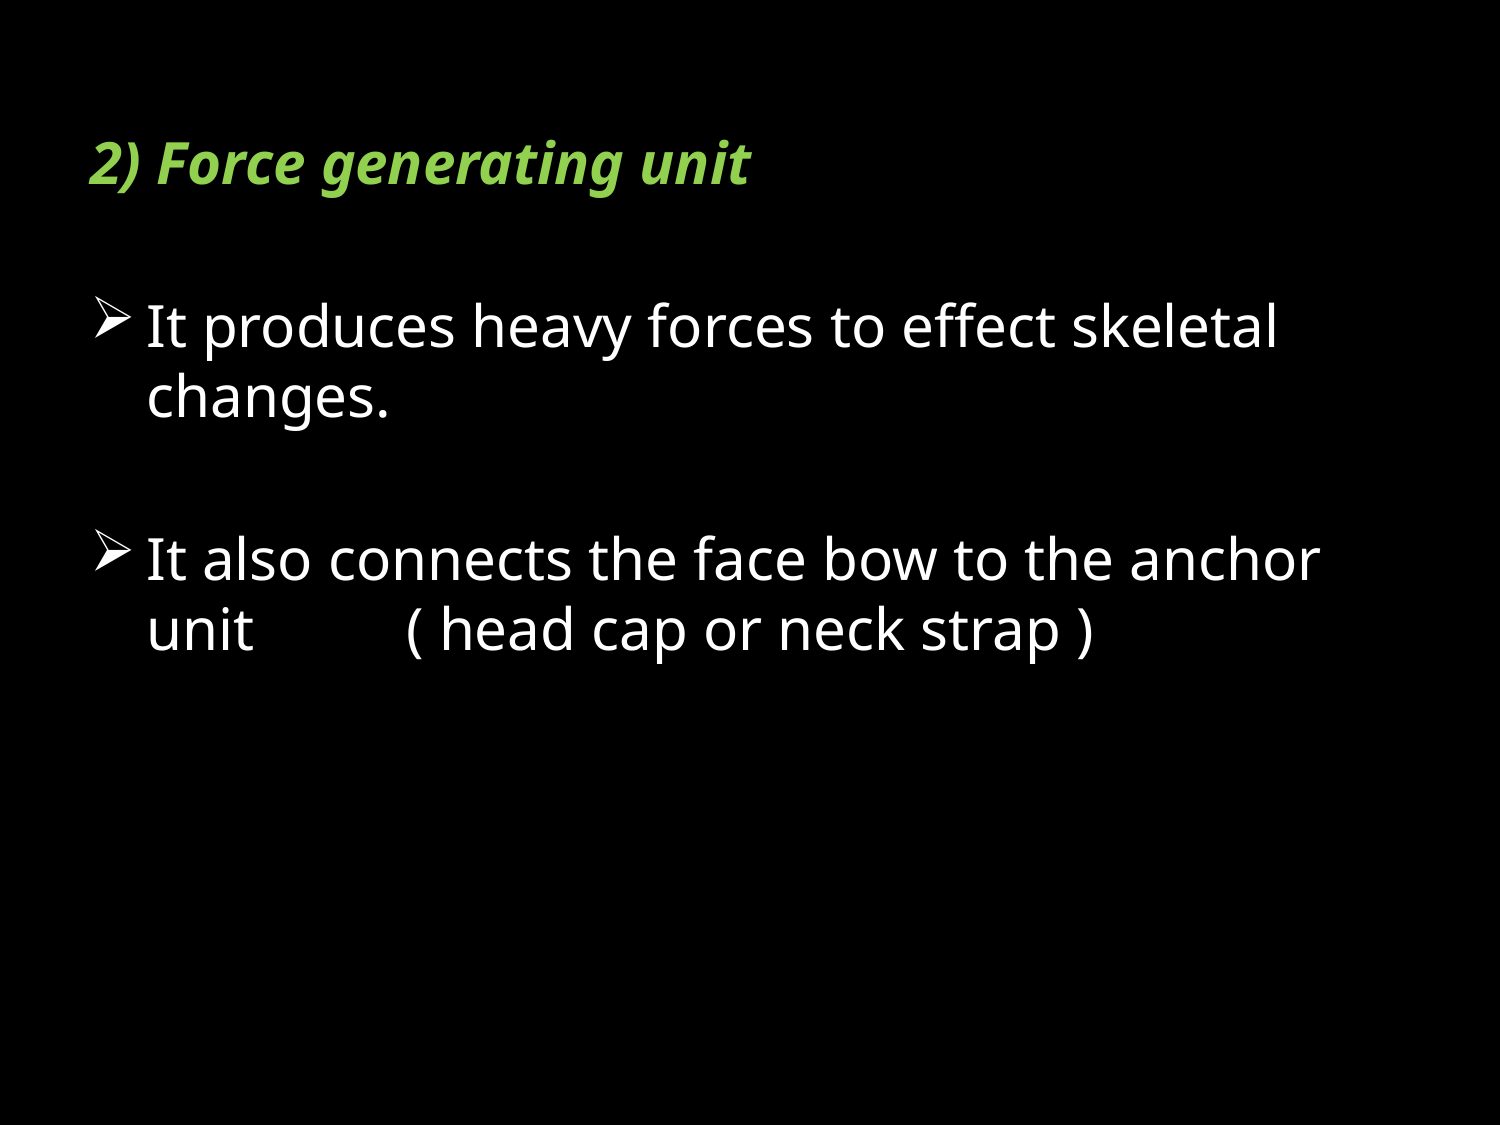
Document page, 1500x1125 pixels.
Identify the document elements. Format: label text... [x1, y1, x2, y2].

list 2) Force generating unit It produces heavy forces to effect skeletal changes. It also connects the face bow to the anchor unit ( head cap or neck strap ) [75, 37, 1425, 1063]
